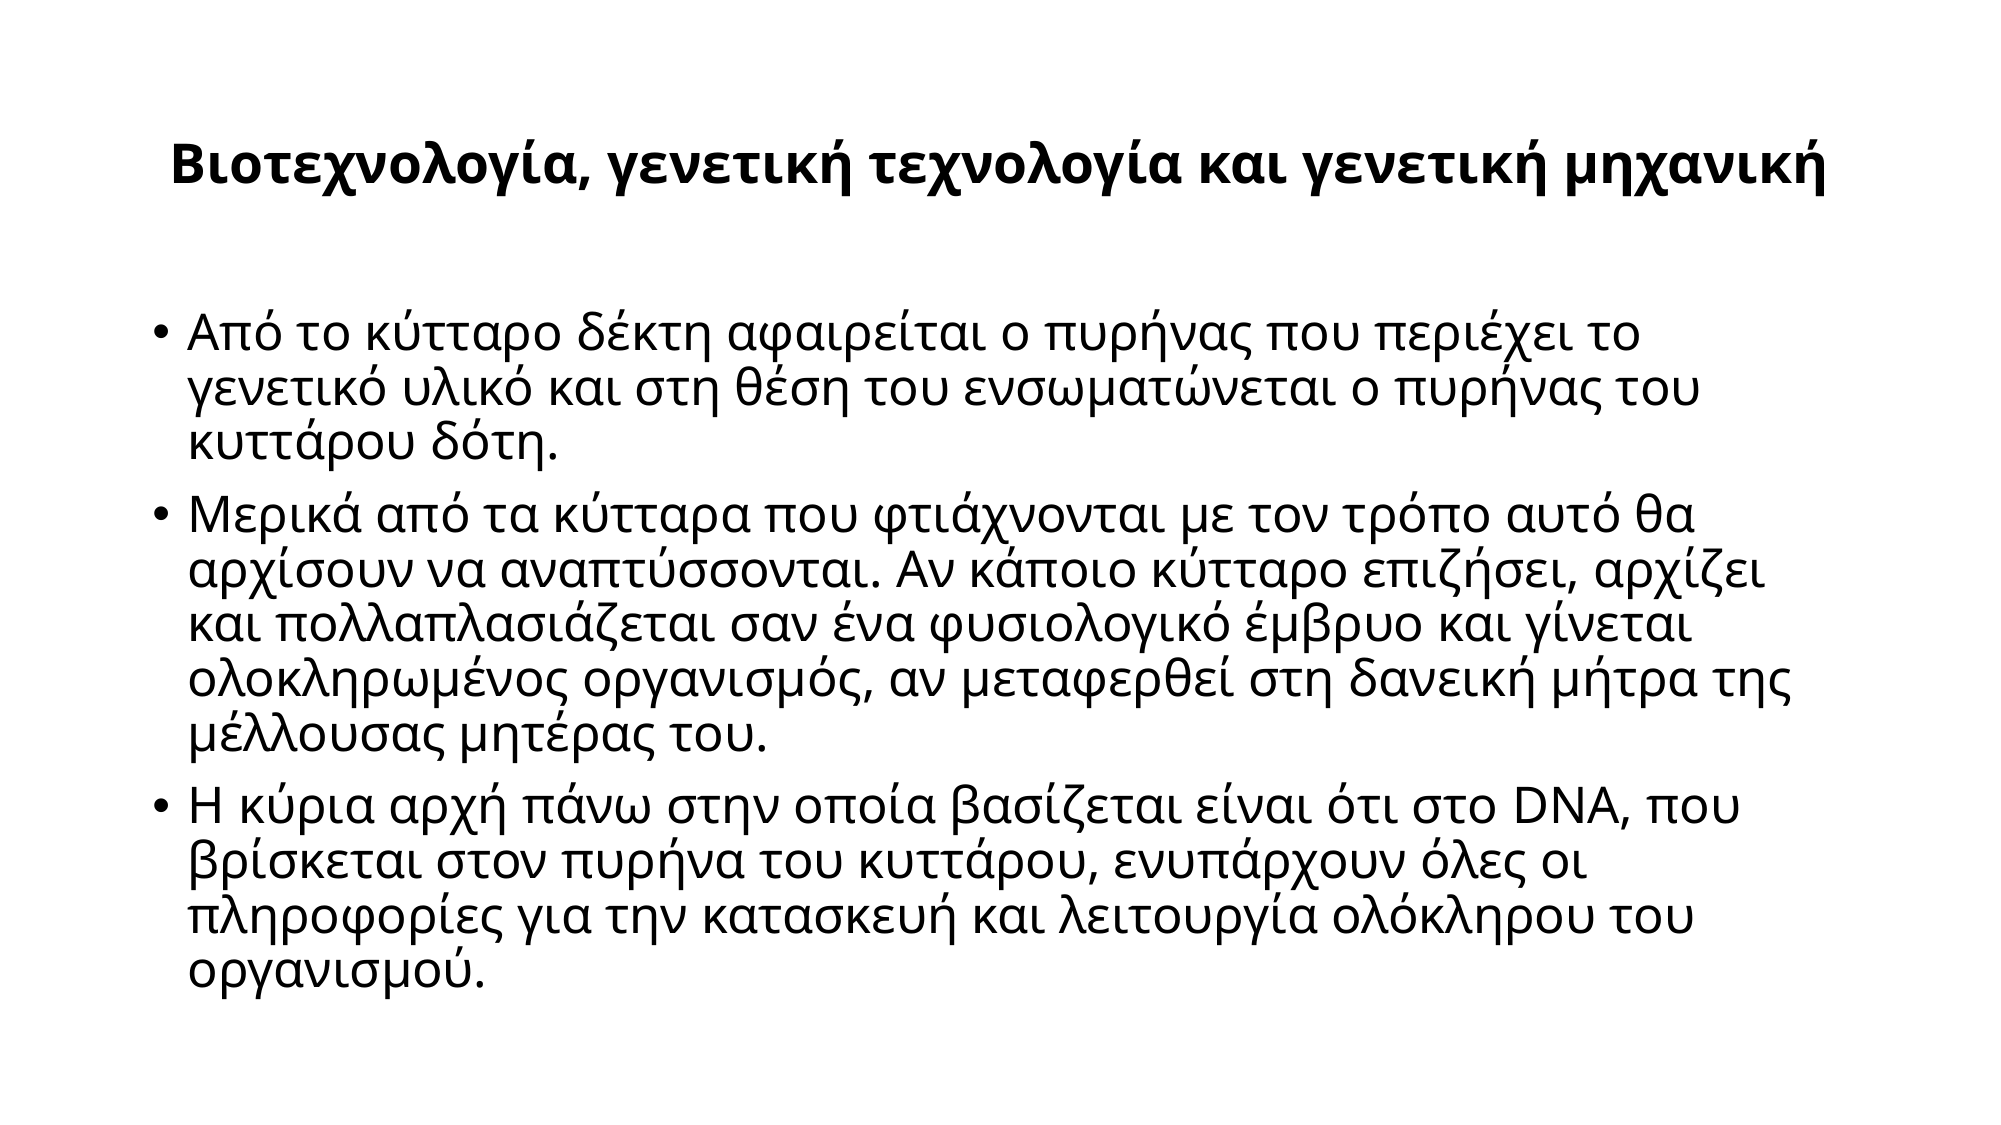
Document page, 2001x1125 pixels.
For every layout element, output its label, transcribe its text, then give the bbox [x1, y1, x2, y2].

list Από το κύτταρο δέκτη αφαιρείται ο πυρήνας που περιέχει το γενετικό υλικό και στη θέση του ενσωματώνεται ο πυρήνας του κυττάρου δότη. Μερικά από τα κύτταρα που φτιάχνονται με τον τρόπο αυτό θα αρχίσουν να αναπτύσσονται. Αν κάποιο κύτταρο επιζήσει, αρχίζει και πολλαπλασιάζεται σαν ένα φυσιολογικό έμβρυο και γίνεται ολοκληρωμένος οργανισμός, αν μεταφερθεί στη δανεική μήτρα της μέλλουσας μητέρας του. Η κύρια αρχή πάνω στην οποία βασίζεται είναι ότι στο DNA, που βρίσκεται στον πυρήνα του κυττάρου, ενυπάρχουν όλες οι πληροφορίες για την κατασκευή και λειτουργία ολόκληρου του οργανισμού. [137, 299, 1863, 1014]
title Βιοτεχνολογία, γενετική τεχνολογία και γενετική μηχανική [137, 59, 1863, 278]
